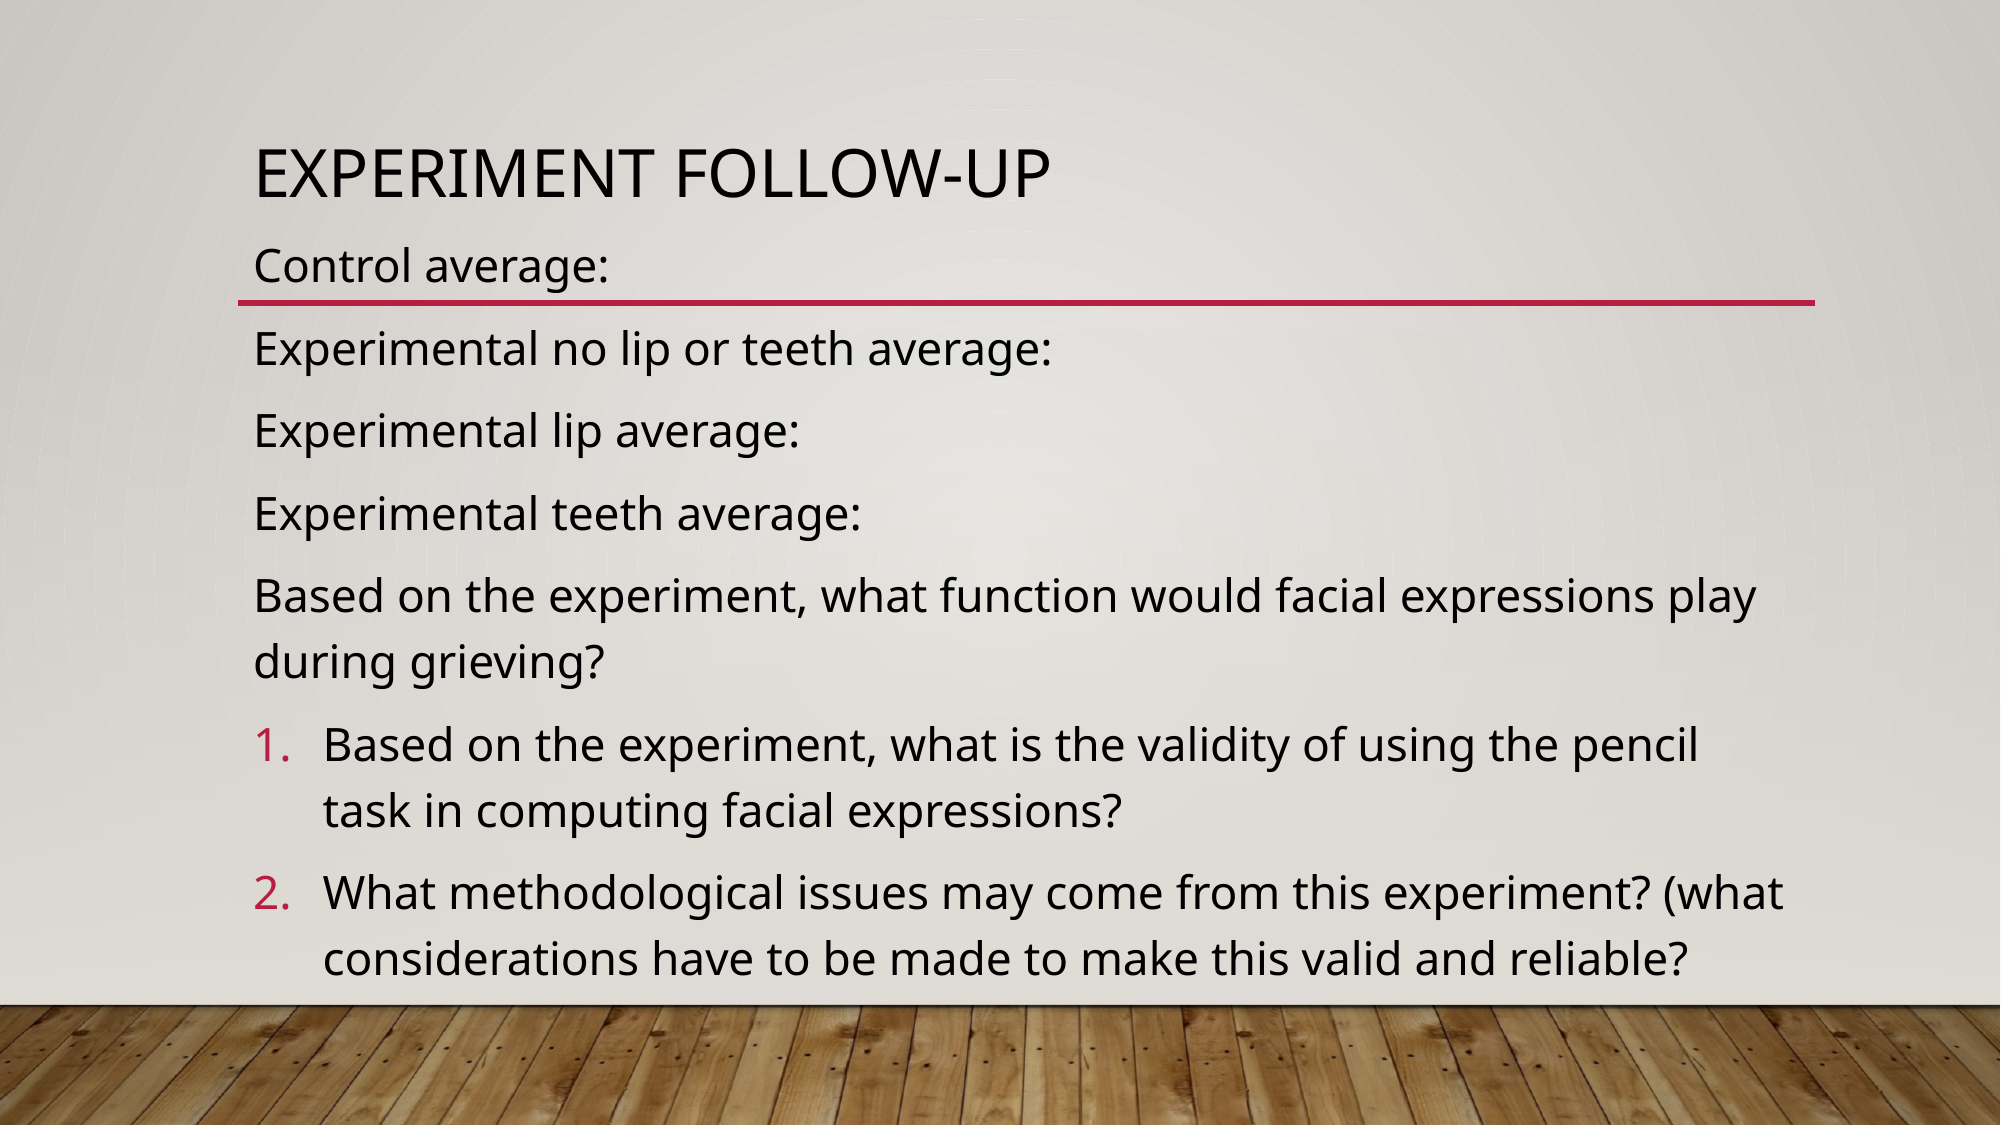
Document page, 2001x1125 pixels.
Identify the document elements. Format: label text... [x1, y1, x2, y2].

title Experiment follow-Up [238, 131, 1814, 218]
picture [0, 1005, 2000, 1125]
list Control average: Experimental no lip or teeth average: Experimental lip average: Experimental teeth average: Based on the experiment, what function would facial expressions play during grieving? Based on the experiment, what is the validity of using the pencil task in computing facial expressions? What methodological issues may come from this experiment? (what considerations have to be made to make this valid and reliable? [238, 218, 1814, 1013]
